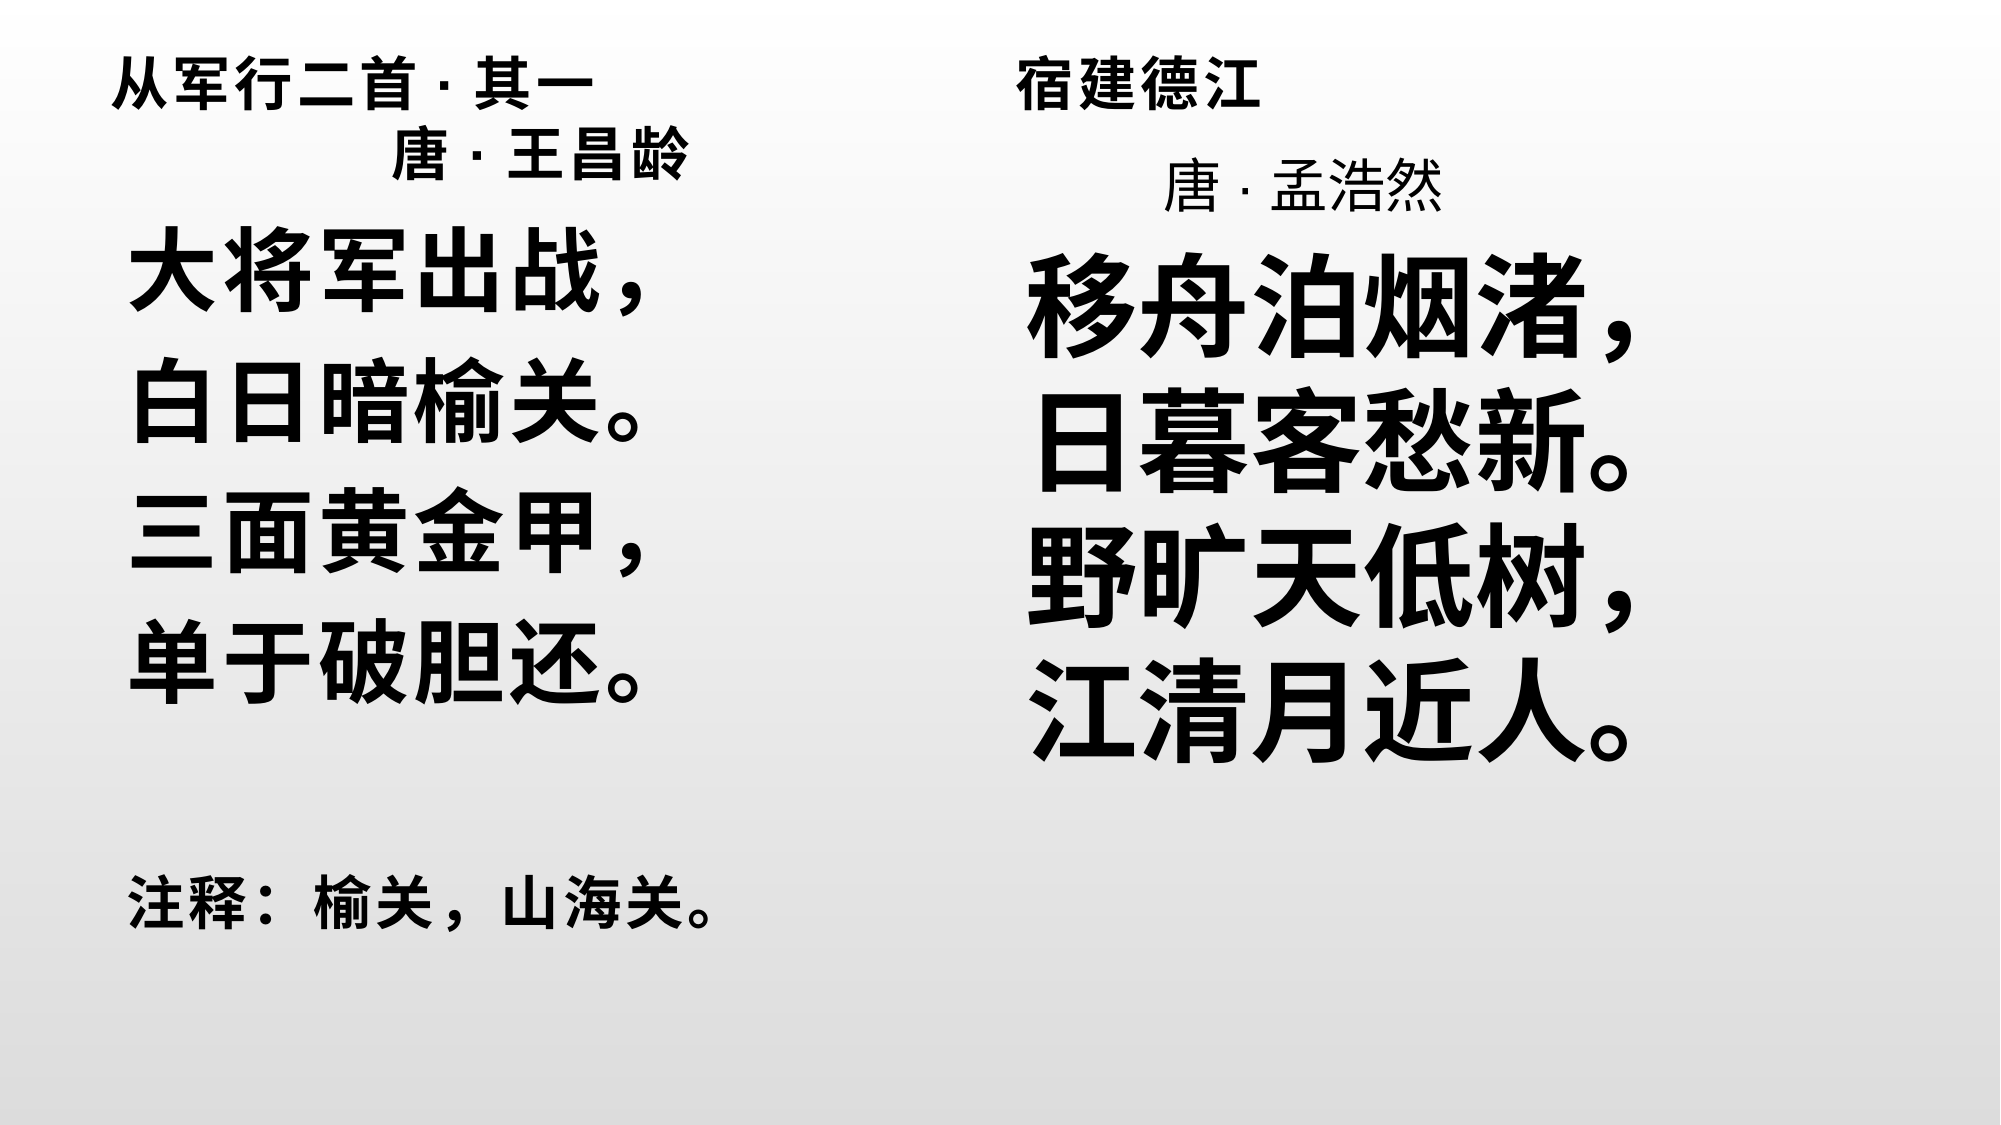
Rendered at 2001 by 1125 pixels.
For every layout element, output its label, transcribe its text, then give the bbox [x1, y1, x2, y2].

text_box 移舟泊烟渚， 日暮客愁新。 野旷天低树， 江清月近人。 [990, 228, 1825, 784]
list 大将军出战， 白日暗榆关。 三面黄金甲， 单于破胆还。 注释：榆关，山海关。 [109, 212, 1891, 1040]
title 从军行二首·其一 宿建德江 唐·王昌龄 [61, 63, 1843, 171]
text_box 唐·孟浩然 [1148, 141, 1534, 227]
